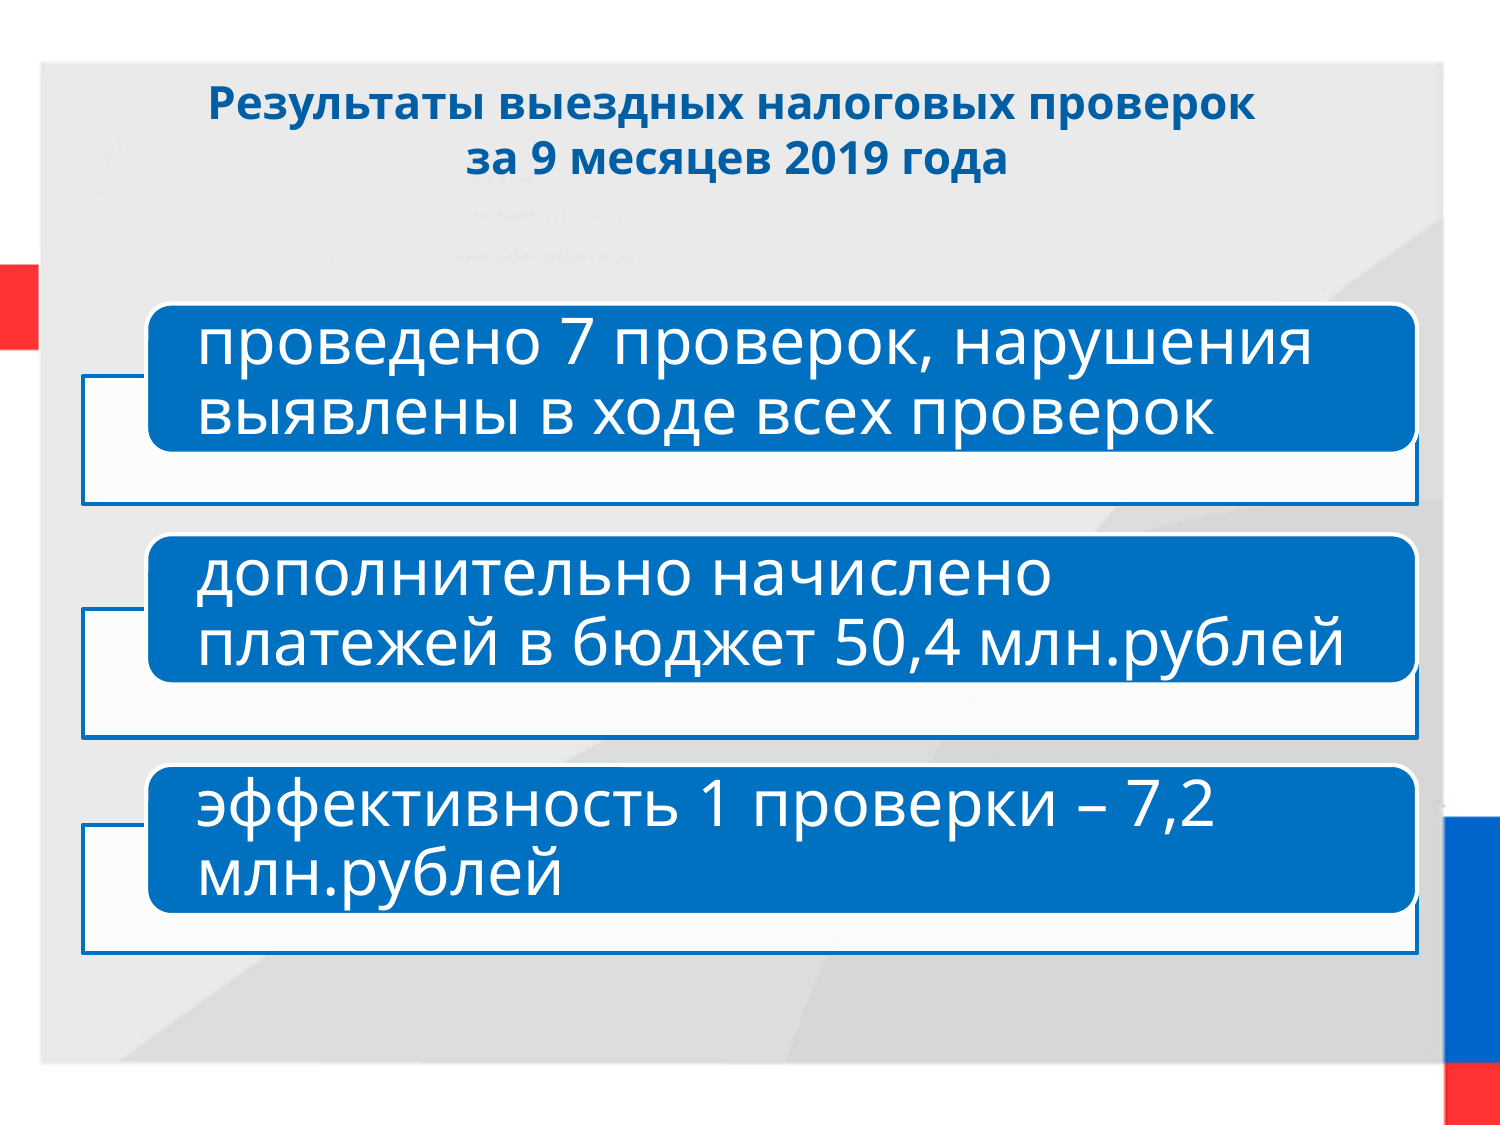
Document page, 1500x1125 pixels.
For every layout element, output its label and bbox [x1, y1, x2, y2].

picture [0, 0, 1500, 1125]
text_box [82, 302, 1418, 970]
